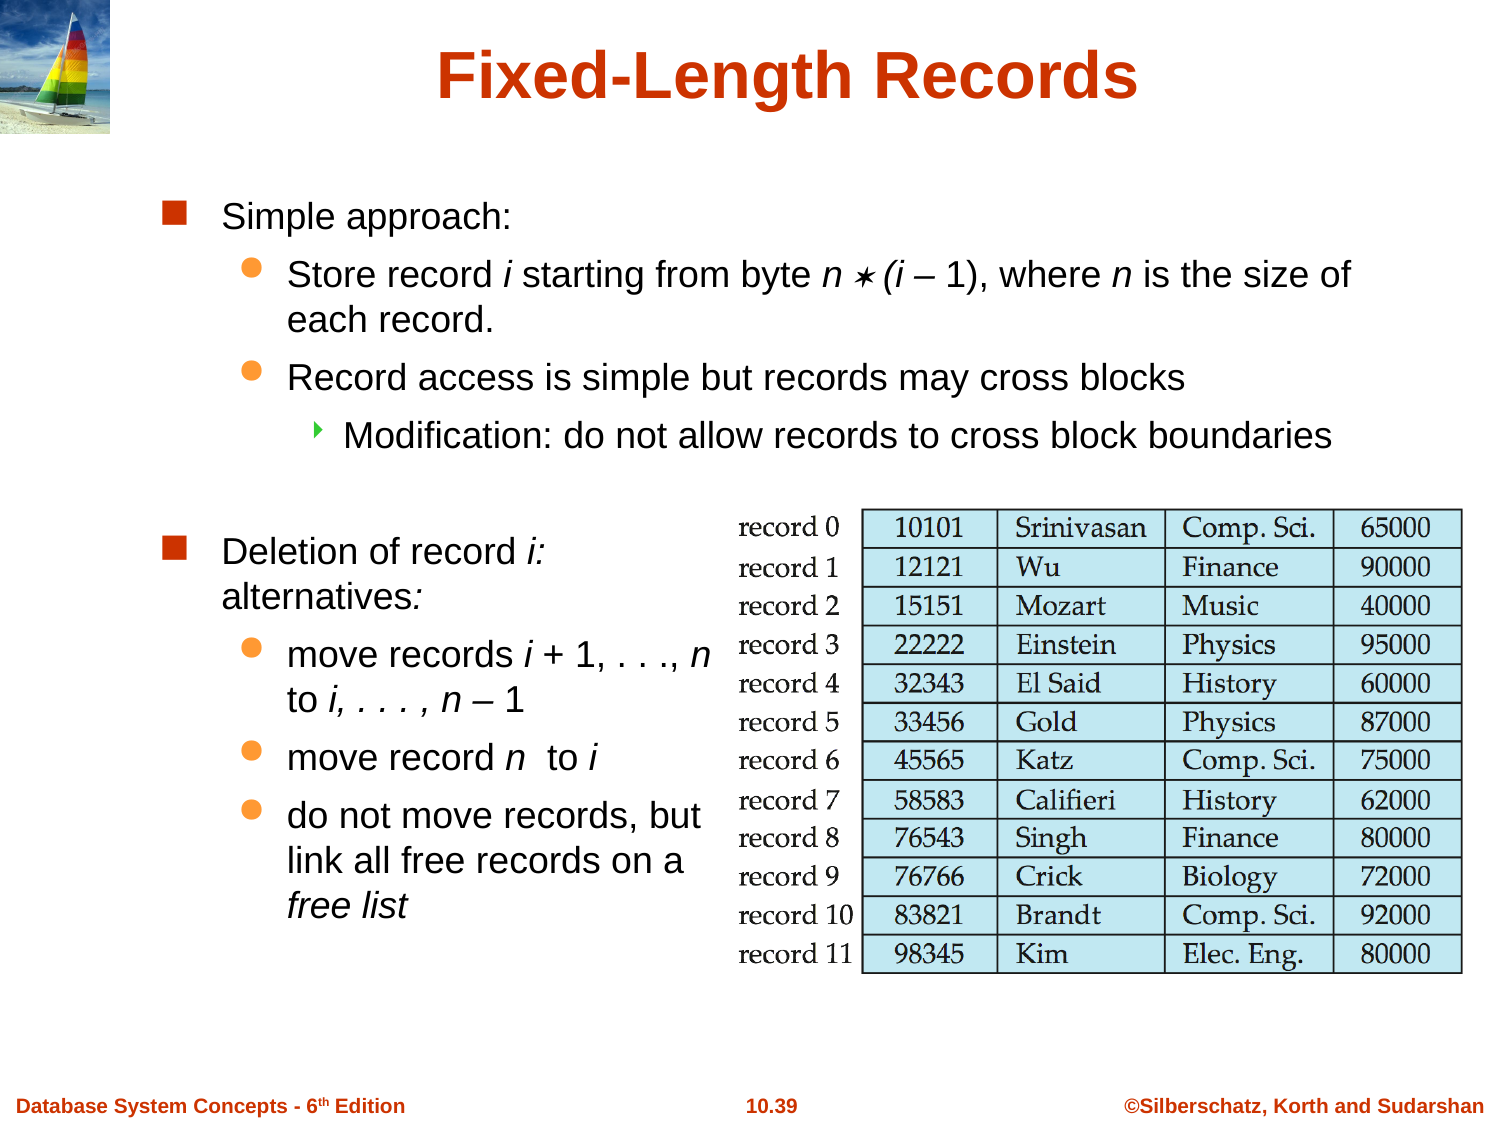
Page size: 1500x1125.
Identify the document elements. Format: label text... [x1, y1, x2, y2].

picture [737, 506, 1464, 974]
list Simple approach: Store record i starting from byte n  (i – 1), where n is the size of each record. Record access is simple but records may cross blocks Modification: do not allow records to cross block boundaries Deletion of record i: alternatives: move records i + 1, . . ., n to i, . . . , n – 1 move record n to i do not move records, but link all free records on a free list [149, 183, 1438, 985]
title Fixed-Length Records [125, 18, 1452, 120]
picture [0, 0, 110, 134]
